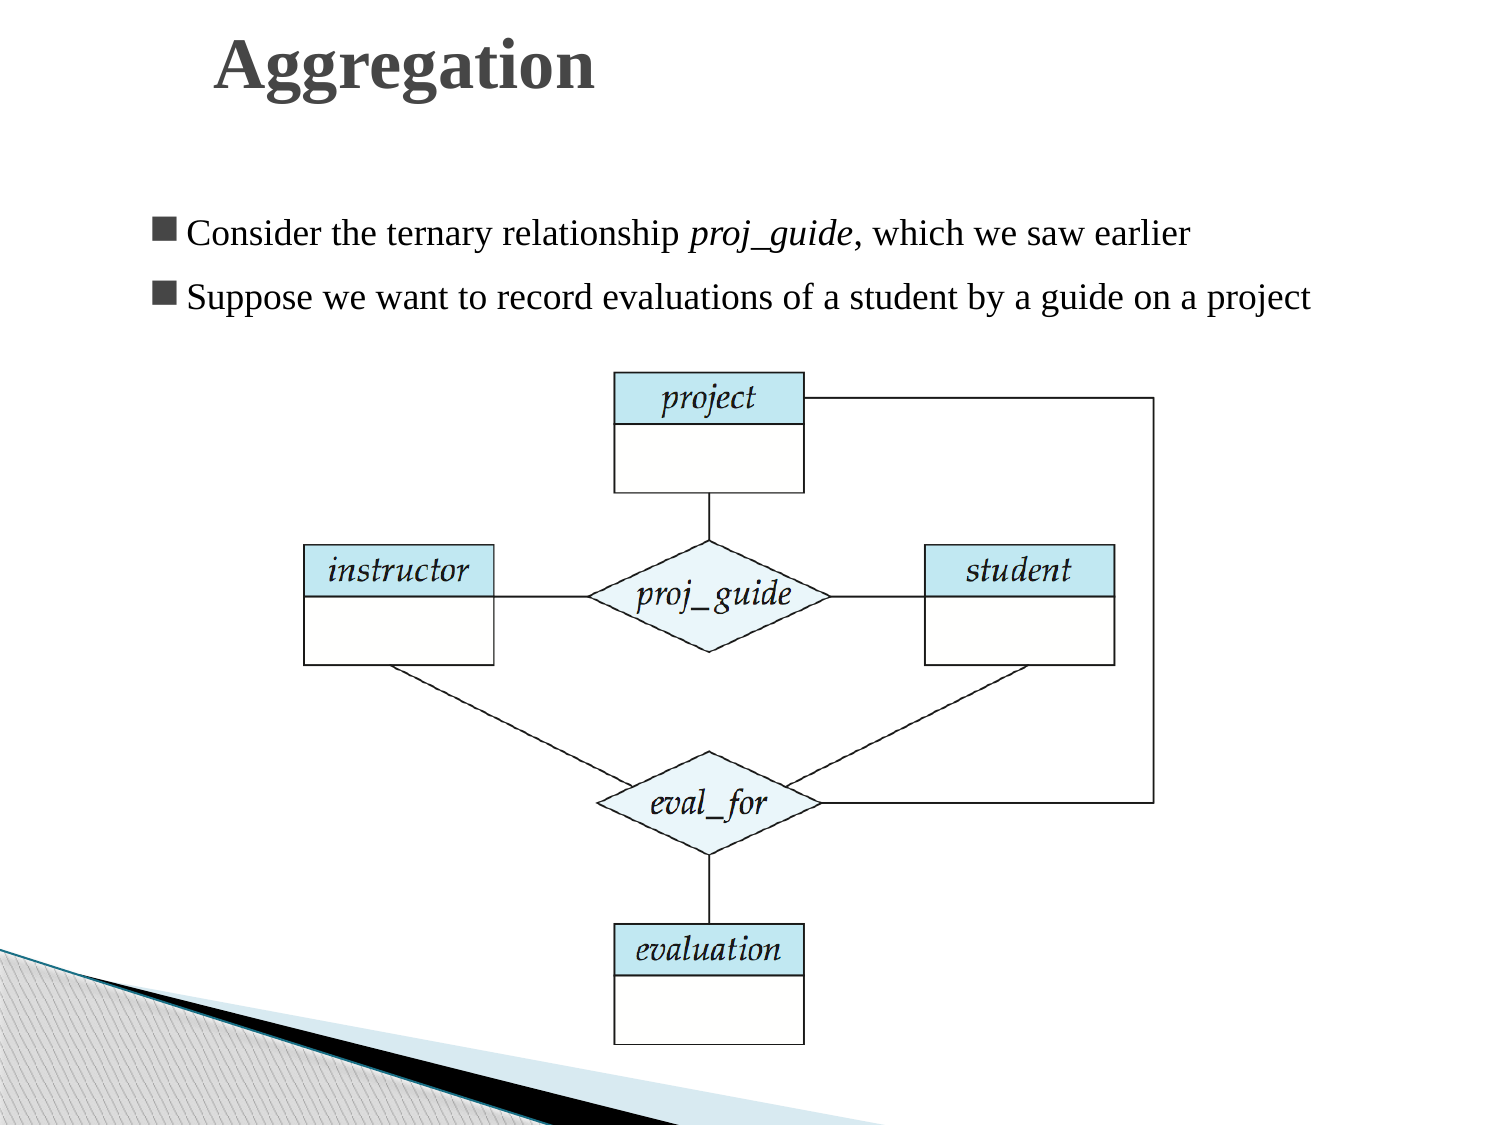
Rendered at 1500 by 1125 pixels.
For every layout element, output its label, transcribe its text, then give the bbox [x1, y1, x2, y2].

title Aggregation [198, 8, 1302, 111]
text_box Consider the ternary relationship proj_guide, which we saw earlier Suppose we want to record evaluations of a student by a guide on a project [140, 200, 1451, 324]
picture [302, 368, 1157, 1046]
